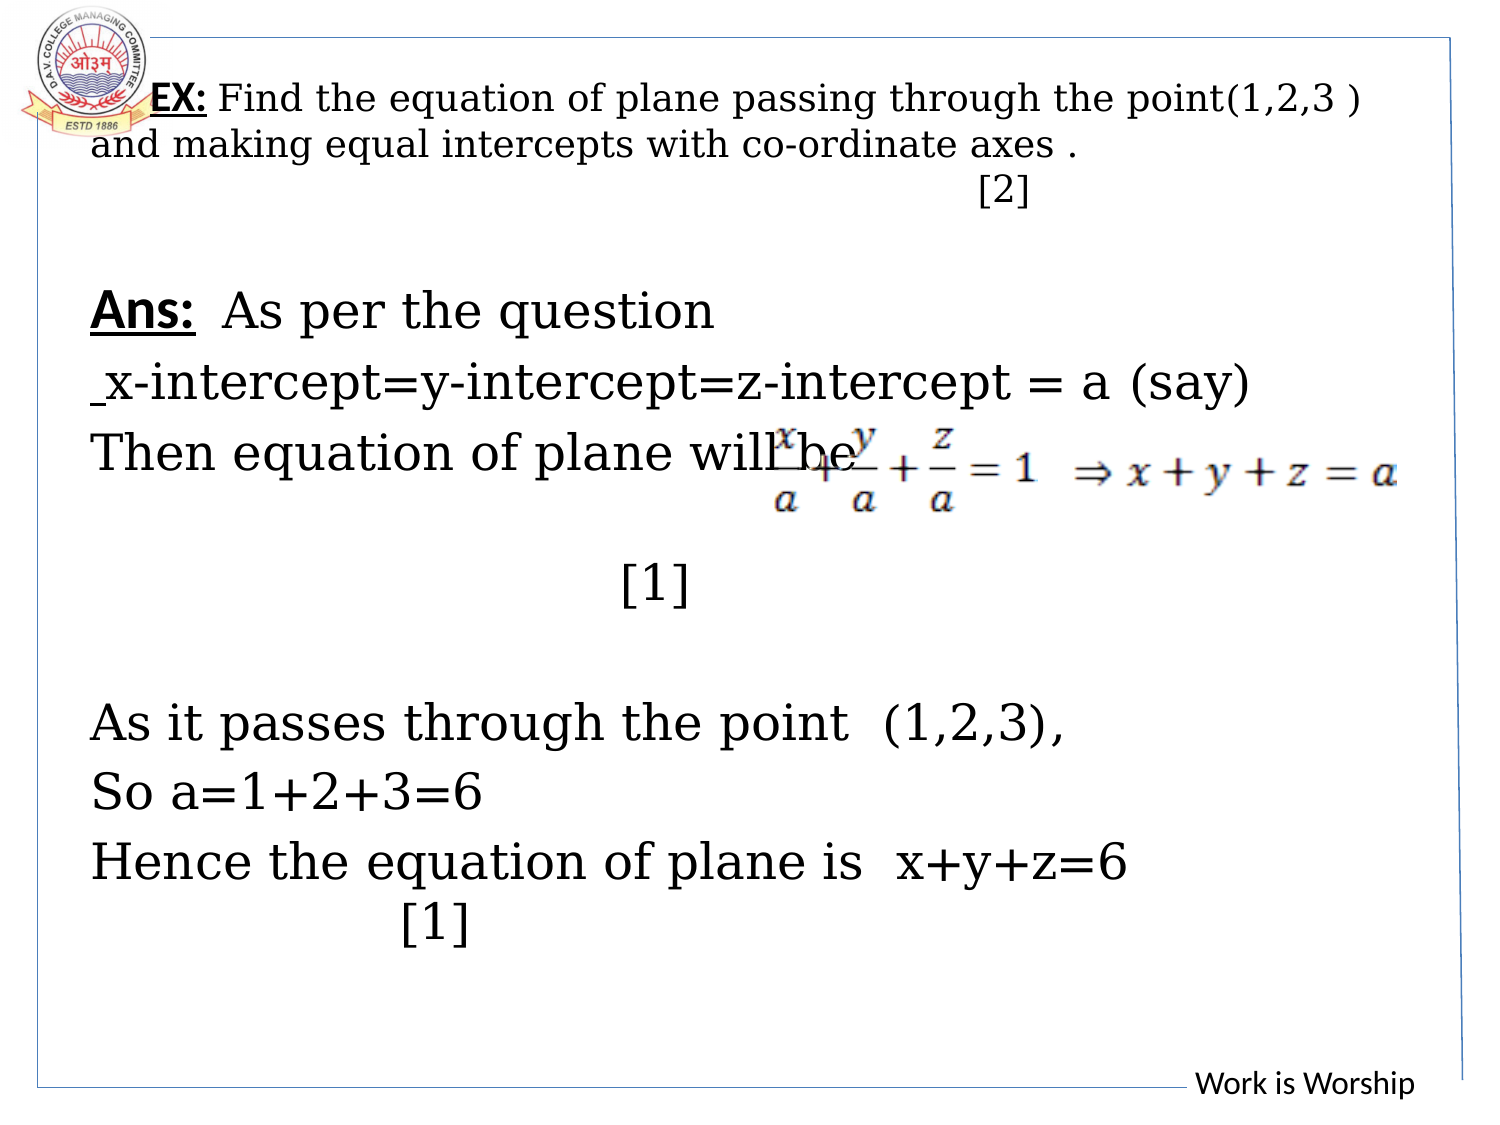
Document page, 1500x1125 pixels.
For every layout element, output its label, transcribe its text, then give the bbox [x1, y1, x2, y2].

picture [774, 426, 1038, 526]
picture [1074, 449, 1397, 513]
list Ans: As per the question x-intercept=y-intercept=z-intercept = a (say) Then equation of plane will be [1] As it passes through the point (1,2,3), So a=1+2+3=6 Hence the equation of plane is x+y+z=6 [1] [75, 262, 1425, 1005]
picture [30, 29, 145, 120]
title EX: Find the equation of plane passing through the point(1,2,3 ) and making equal intercepts with co-ordinate axes . [2] [75, 45, 1425, 233]
